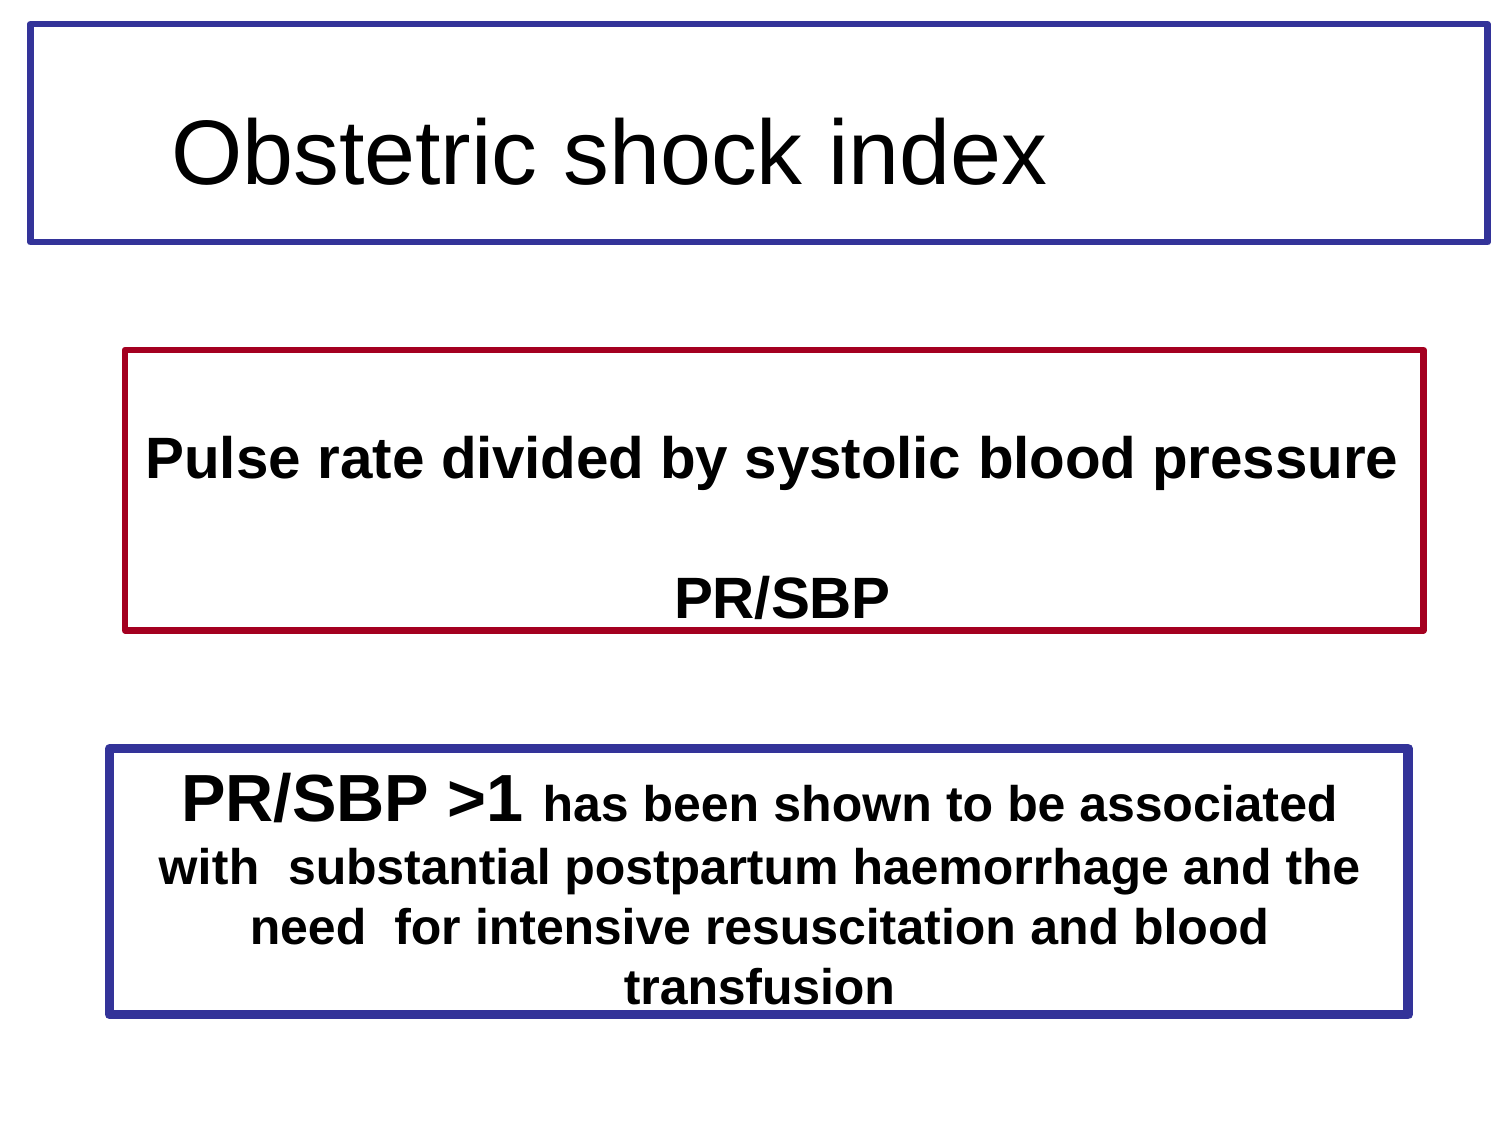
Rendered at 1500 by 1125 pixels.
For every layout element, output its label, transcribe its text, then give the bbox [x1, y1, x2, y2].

text_box Pulse rate divided by systolic blood pressure PR/SBP [125, 350, 1424, 631]
title Obstetric shock index [30, 24, 1488, 243]
text_box PR/SBP >1 has been shown to be associated with substantial postpartum haemorrhage and the need for intensive resuscitation and blood transfusion [109, 748, 1409, 1015]
